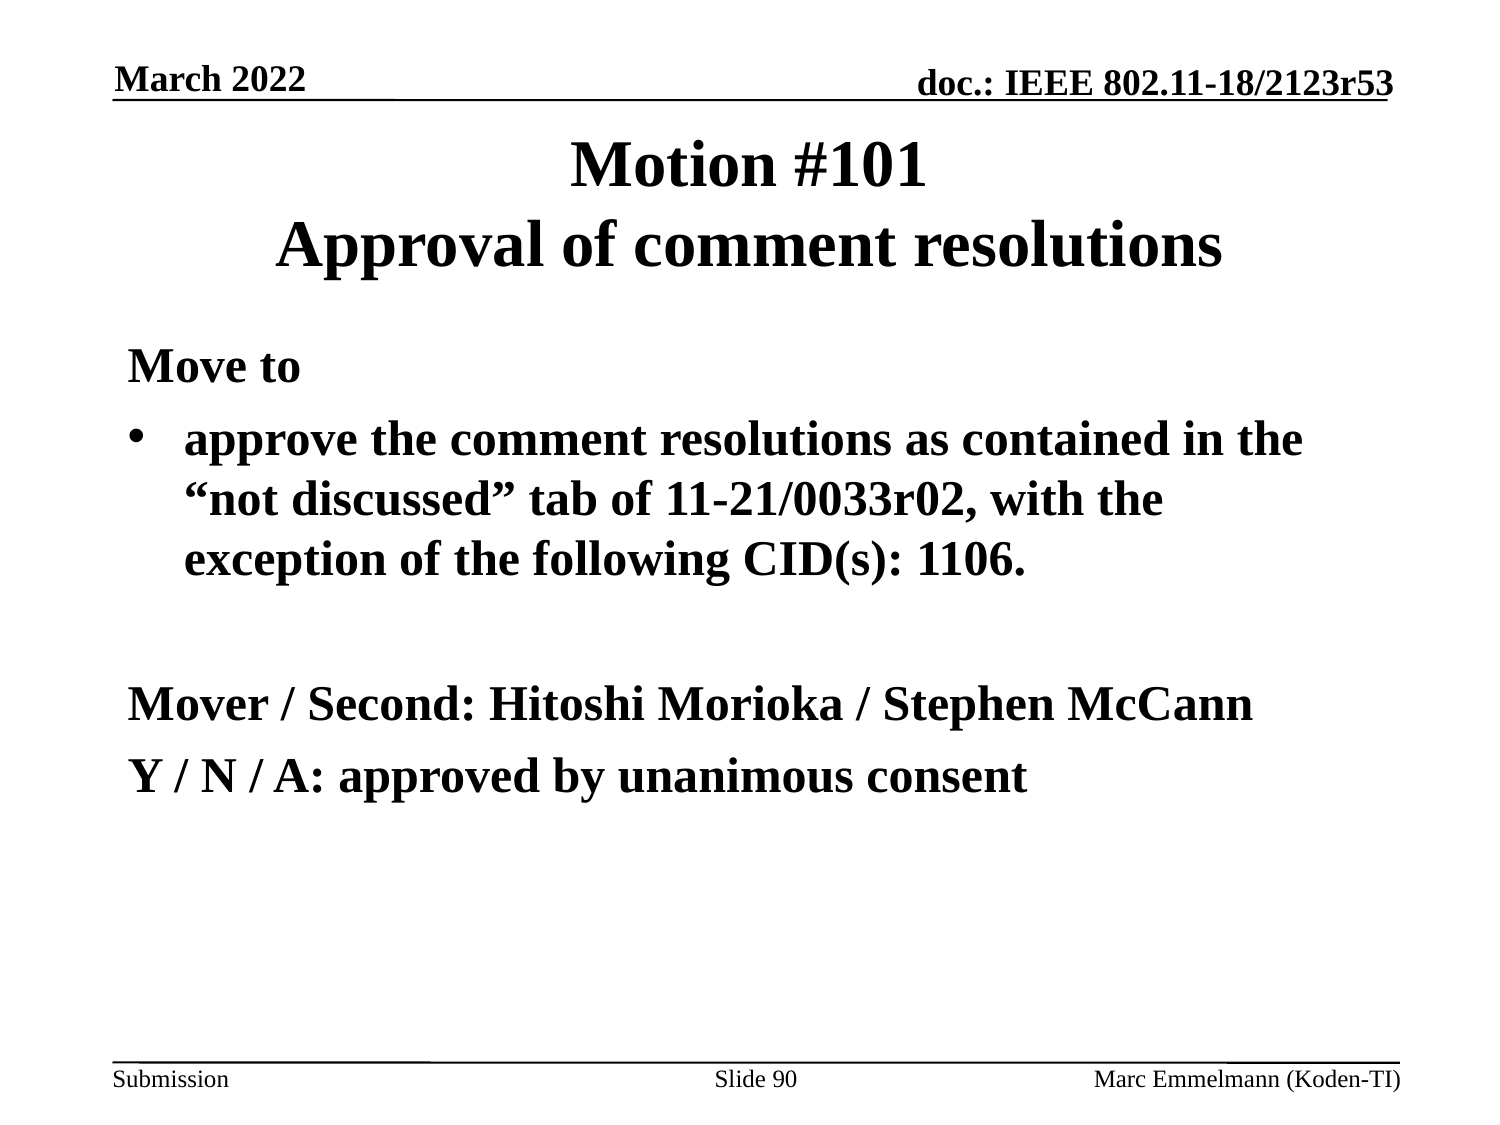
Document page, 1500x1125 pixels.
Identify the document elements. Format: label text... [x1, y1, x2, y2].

slide_number Slide 90 [712, 1061, 800, 1123]
footer Marc Emmelmann (Koden-TI) [878, 1061, 1402, 1093]
list Move to approve the comment resolutions as contained in the “not discussed” tab of 11-21/0033r02, with the exception of the following CID(s): 1106. Mover / Second: Hitoshi Morioka / Stephen McCann Y / N / A: approved by unanimous consent [112, 324, 1388, 1000]
title Motion #101 Approval of comment resolutions [112, 112, 1388, 288]
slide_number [114, 54, 423, 100]
